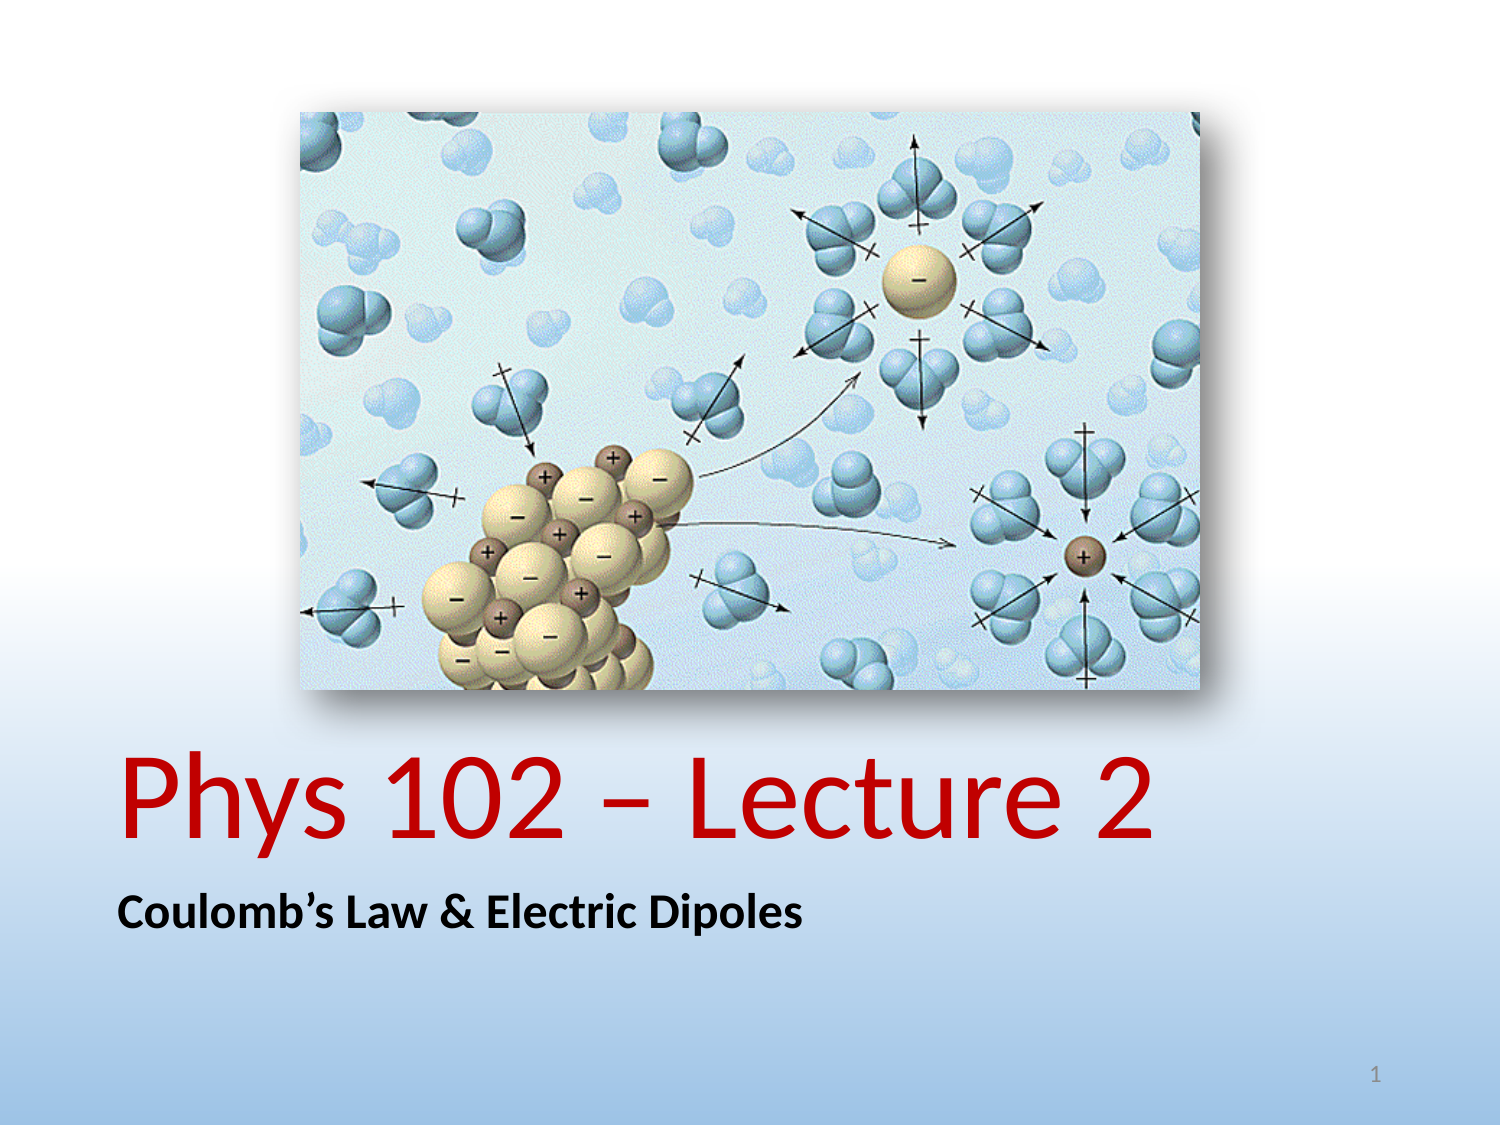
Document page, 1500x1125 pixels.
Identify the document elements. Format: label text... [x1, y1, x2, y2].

slide_number 1 [1059, 1042, 1397, 1103]
title Phys 102 – Lecture 2 [102, 405, 1397, 874]
list Coulomb’s Law & Electric Dipoles [102, 877, 1397, 1000]
picture [299, 112, 1200, 690]
